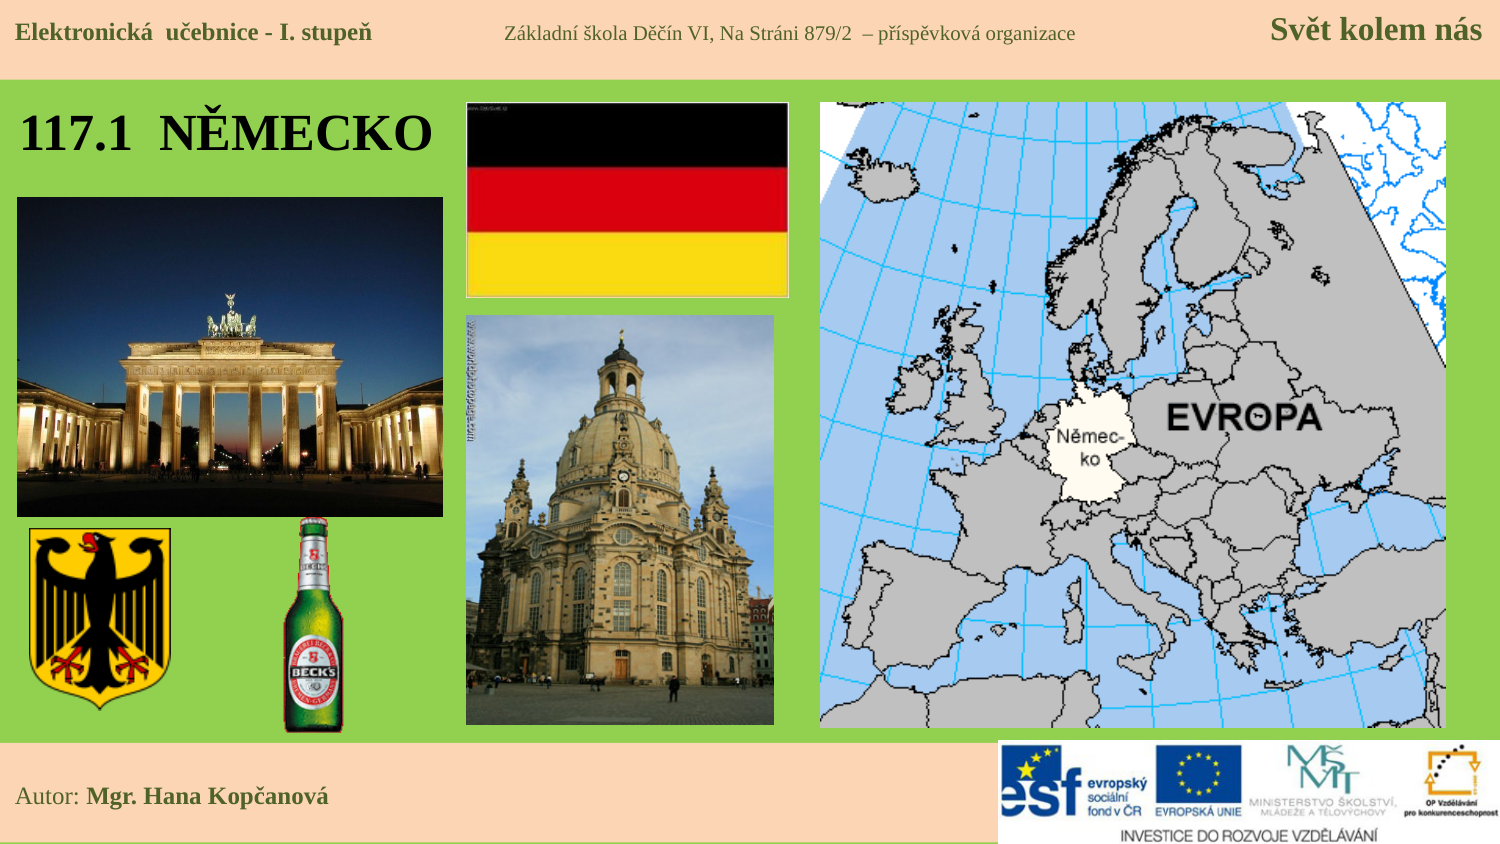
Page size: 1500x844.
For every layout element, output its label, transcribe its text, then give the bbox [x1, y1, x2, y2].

picture [466, 102, 789, 299]
picture [29, 527, 171, 712]
title 117.1 NĚMECKO [4, 80, 455, 179]
picture [997, 740, 1500, 844]
text_box Autor: Mgr. Hana Kopčanová [0, 742, 994, 843]
picture [17, 197, 444, 735]
picture [466, 315, 774, 726]
text_box Elektronická učebnice - I. stupeň Základní škola Děčín VI, Na Stráni 879/2 – příspěvková organizace Svět kolem nás [0, 0, 1500, 80]
picture [820, 102, 1447, 729]
